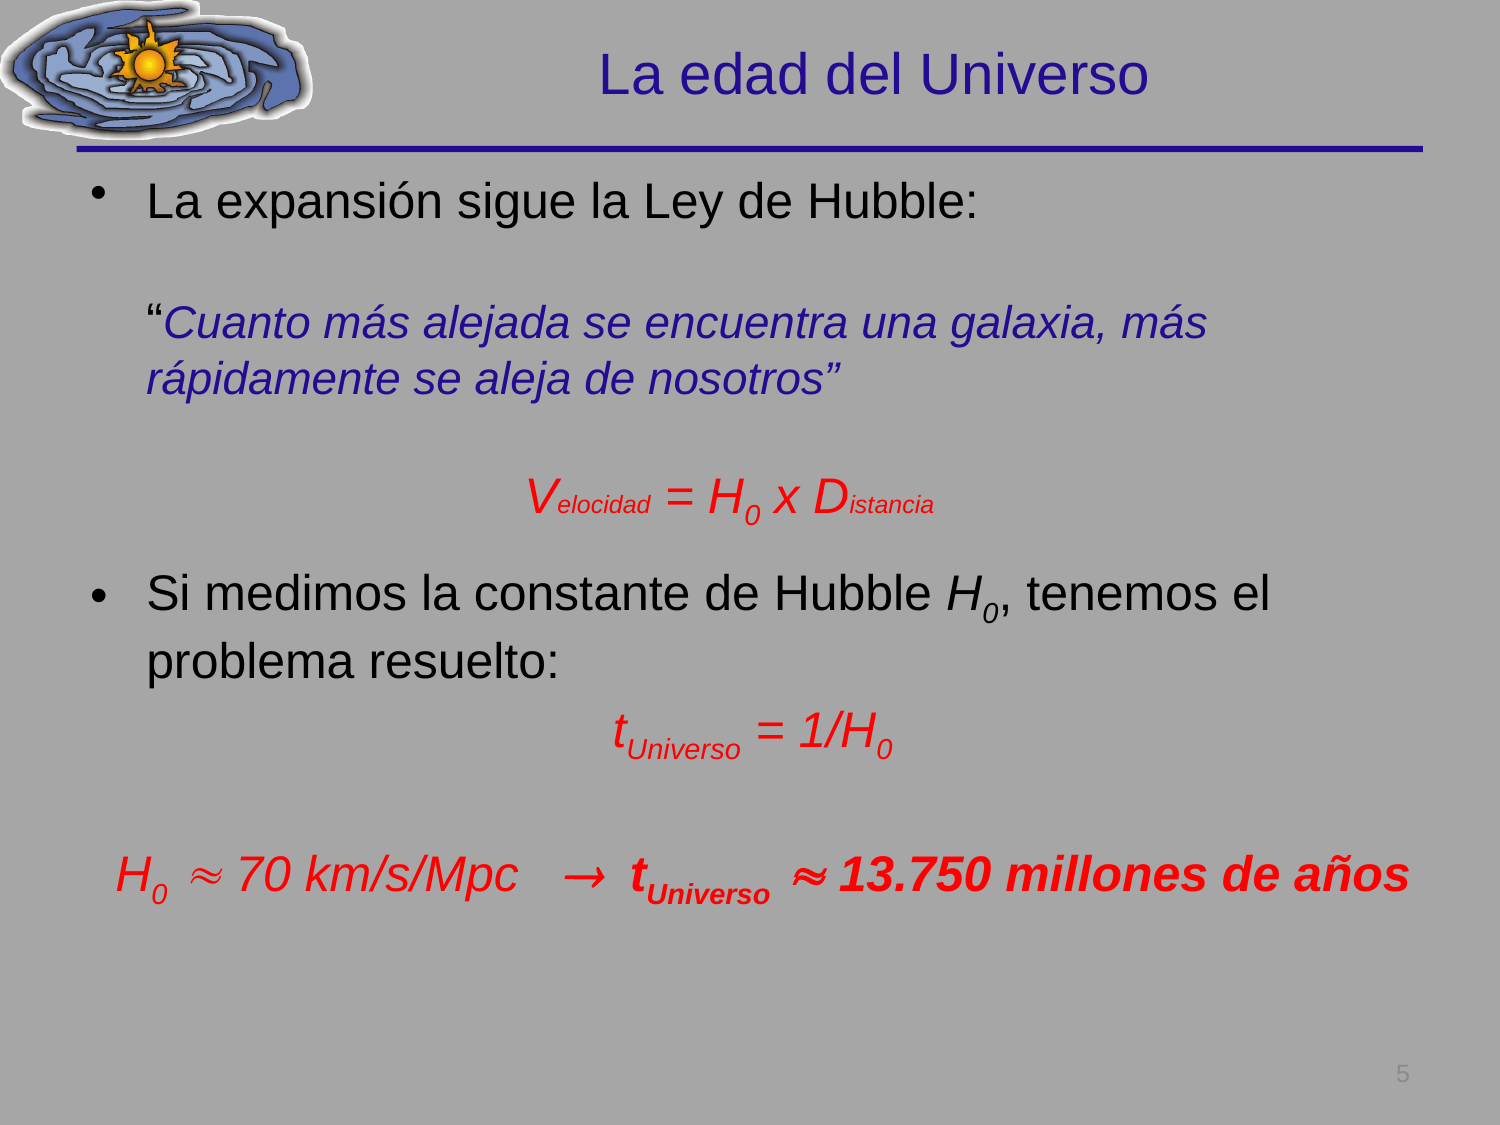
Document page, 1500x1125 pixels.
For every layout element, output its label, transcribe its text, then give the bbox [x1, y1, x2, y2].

slide_number 5 [1328, 1042, 1425, 1103]
title La edad del Universo [324, 19, 1425, 124]
list La expansión sigue la Ley de Hubble: “Cuanto más alejada se encuentra una galaxia, más rápidamente se aleja de nosotros” Velocidad = H0 x Distancia Si medimos la constante de Hubble H0, tenemos el problema resuelto: tUniverso = 1/H0 [75, 160, 1425, 799]
text_box H0  70 km/s/Mpc  tUniverso  13.750 millones de años [44, 834, 1495, 953]
picture [0, 0, 313, 140]
